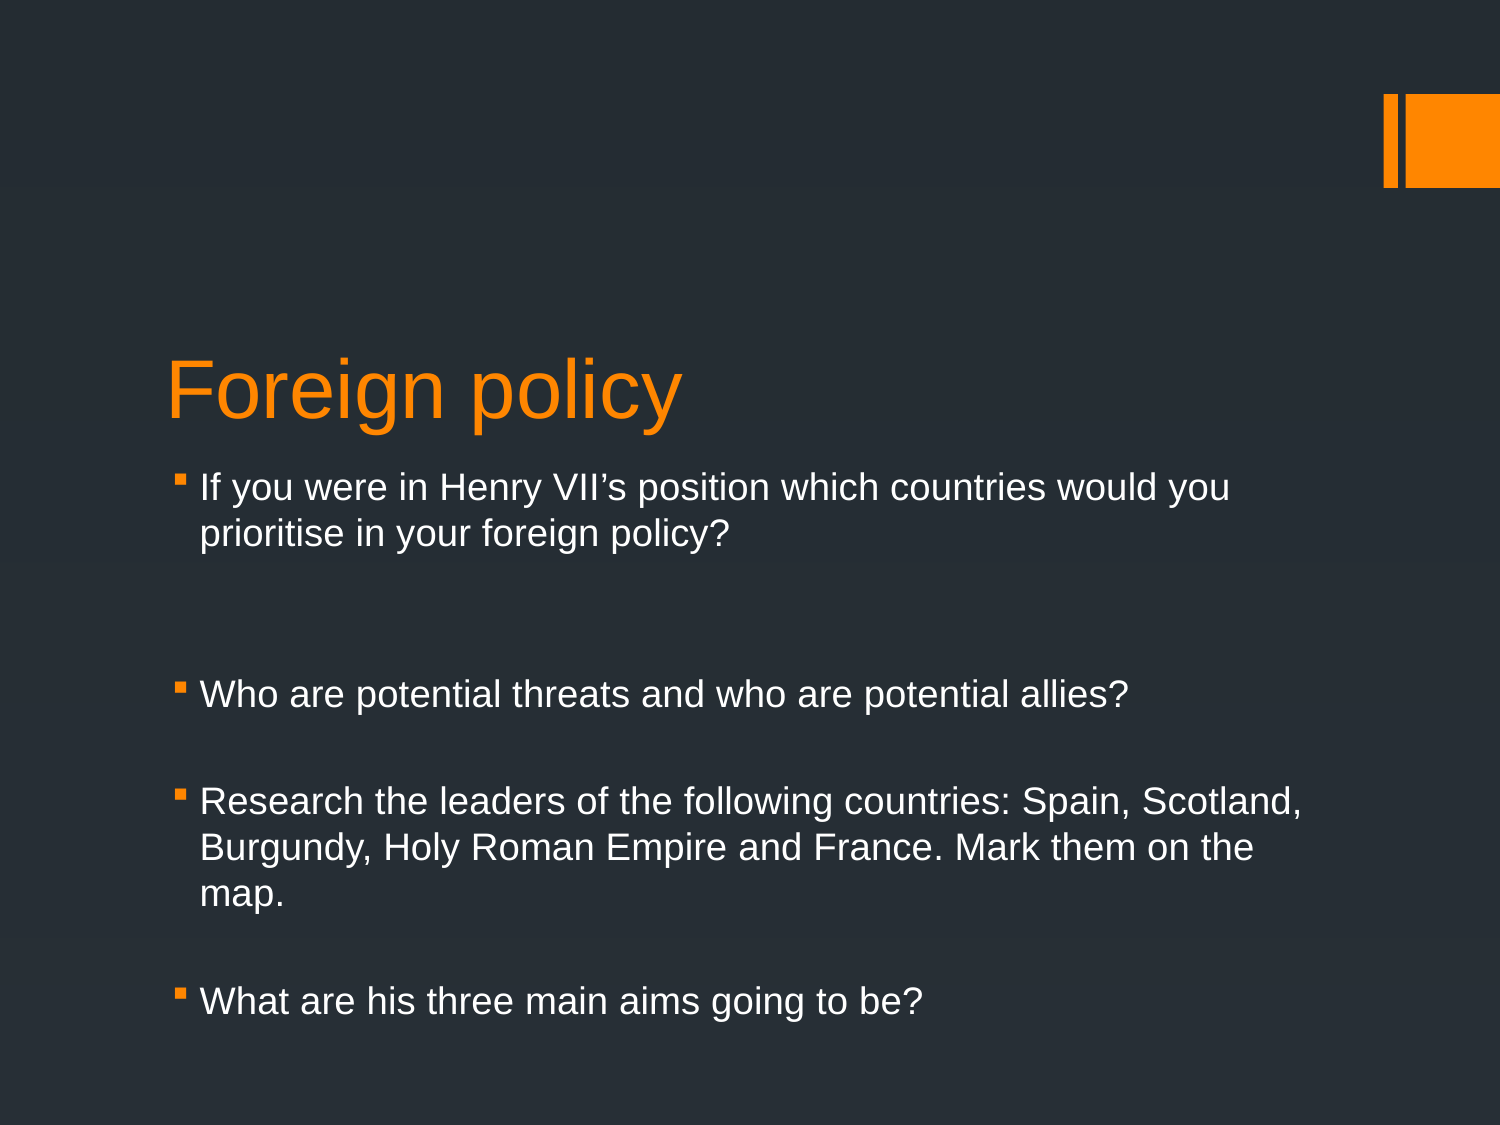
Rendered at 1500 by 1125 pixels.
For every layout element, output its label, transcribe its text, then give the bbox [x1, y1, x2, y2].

list If you were in Henry VII’s position which countries would you prioritise in your foreign policy? Who are potential threats and who are potential allies? Research the leaders of the following countries: Spain, Scotland, Burgundy, Holy Roman Empire and France. Mark them on the map. What are his three main aims going to be? [150, 454, 1350, 1035]
title Foreign policy [150, 253, 1350, 443]
